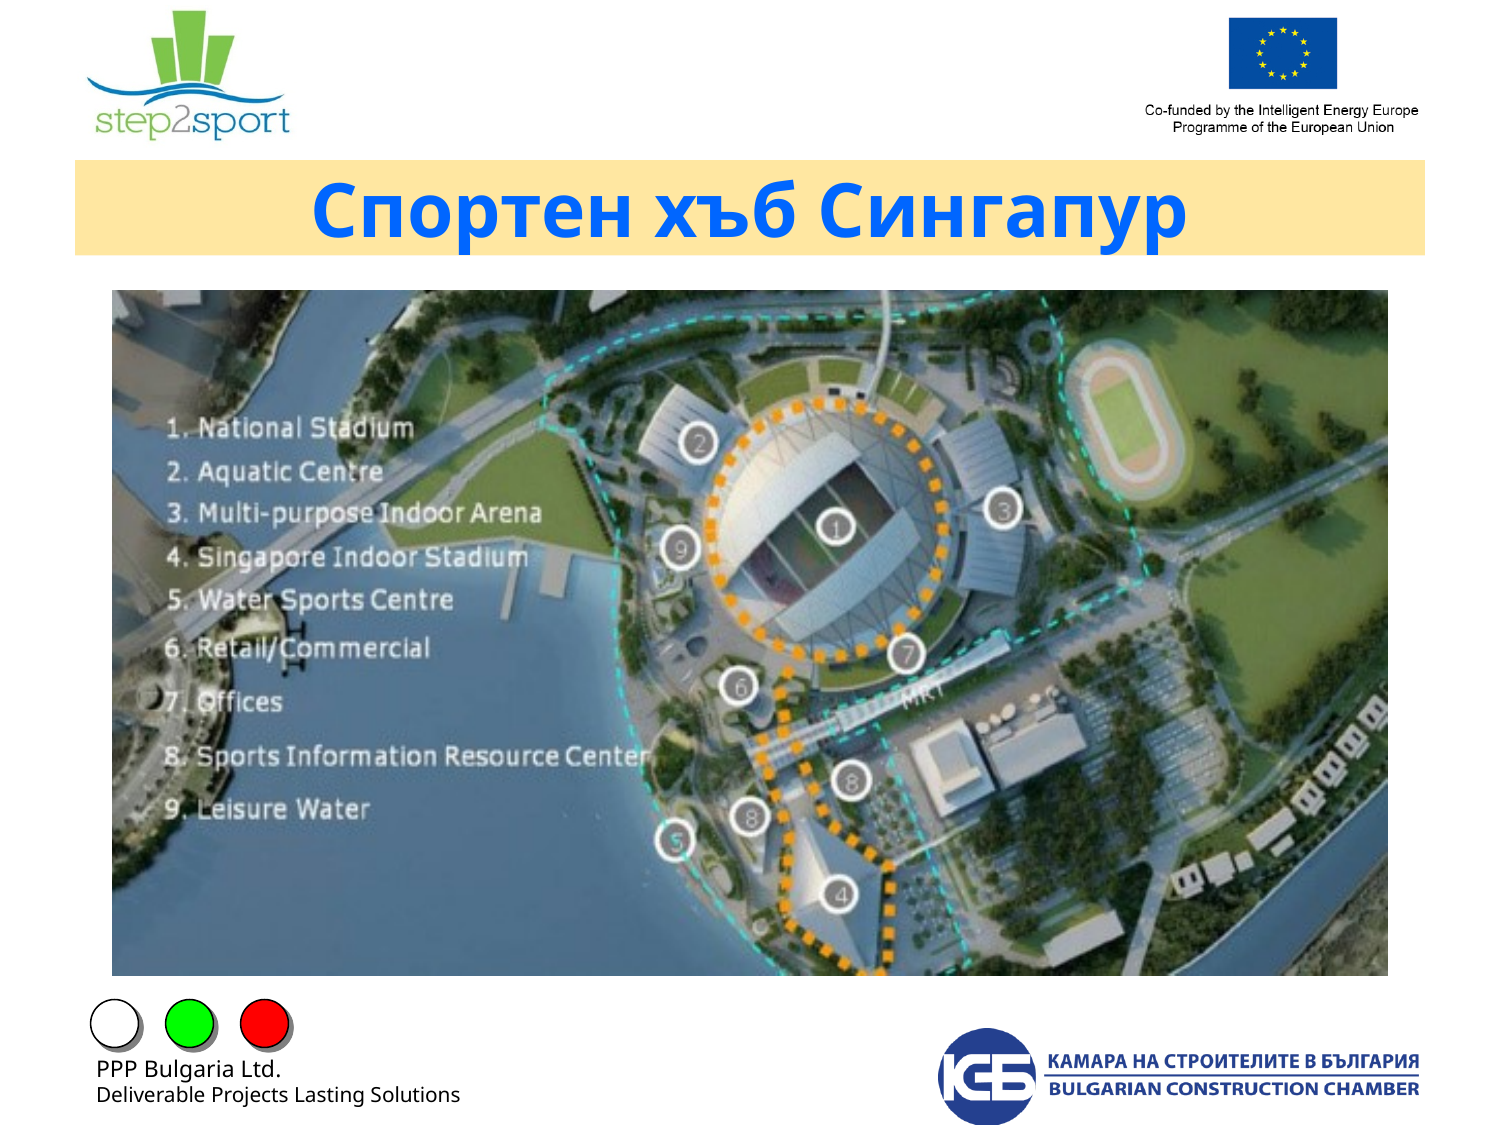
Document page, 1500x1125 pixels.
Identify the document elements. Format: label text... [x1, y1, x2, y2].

picture [77, 5, 302, 159]
picture [1139, 4, 1424, 149]
title Спортен хъб Сингапур [74, 159, 1426, 256]
picture [938, 1028, 1419, 1125]
picture [111, 290, 1389, 977]
